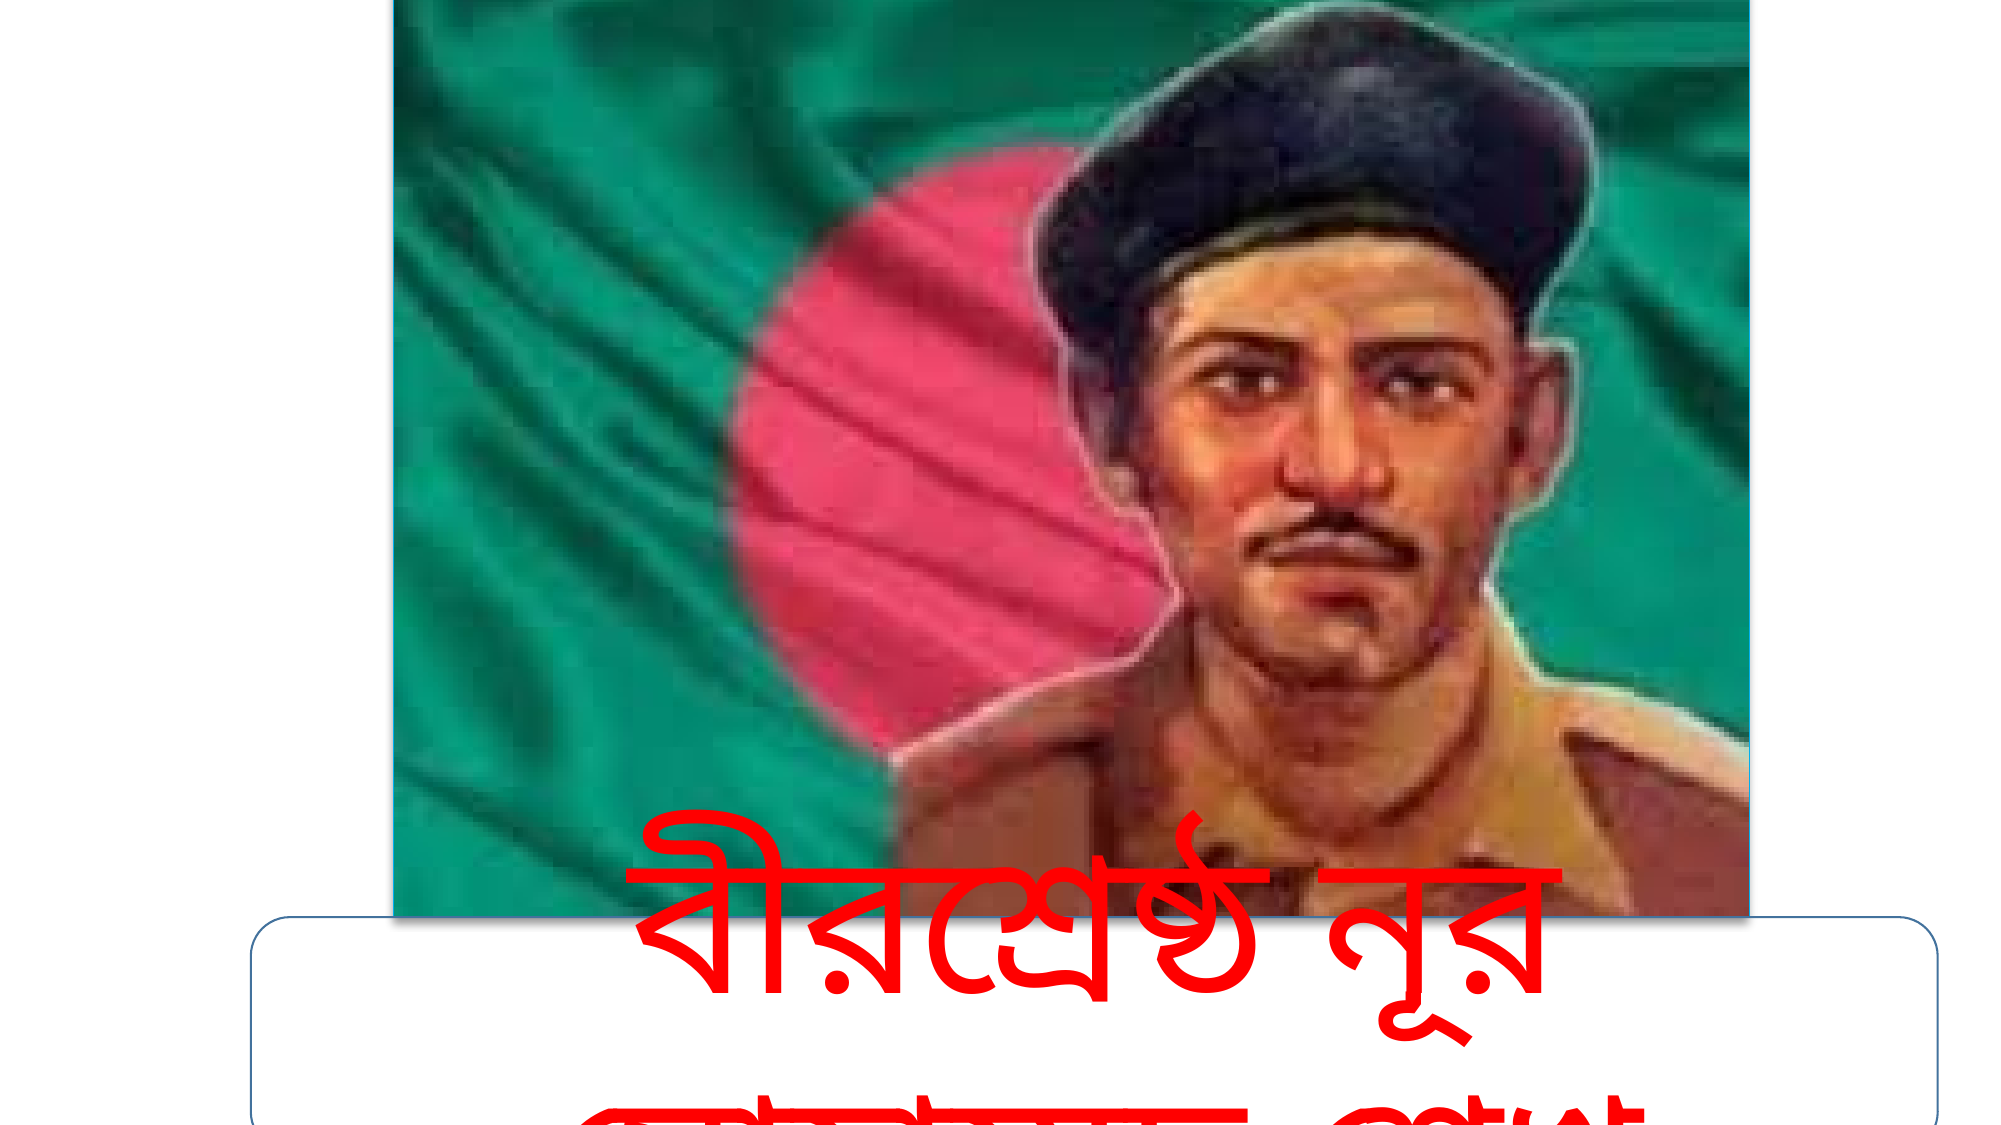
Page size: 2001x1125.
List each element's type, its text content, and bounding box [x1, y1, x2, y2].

picture [393, 0, 1750, 918]
text_box বীরশ্রেষ্ঠ নূর মোহাম্মদ শেখ [249, 916, 1939, 1125]
